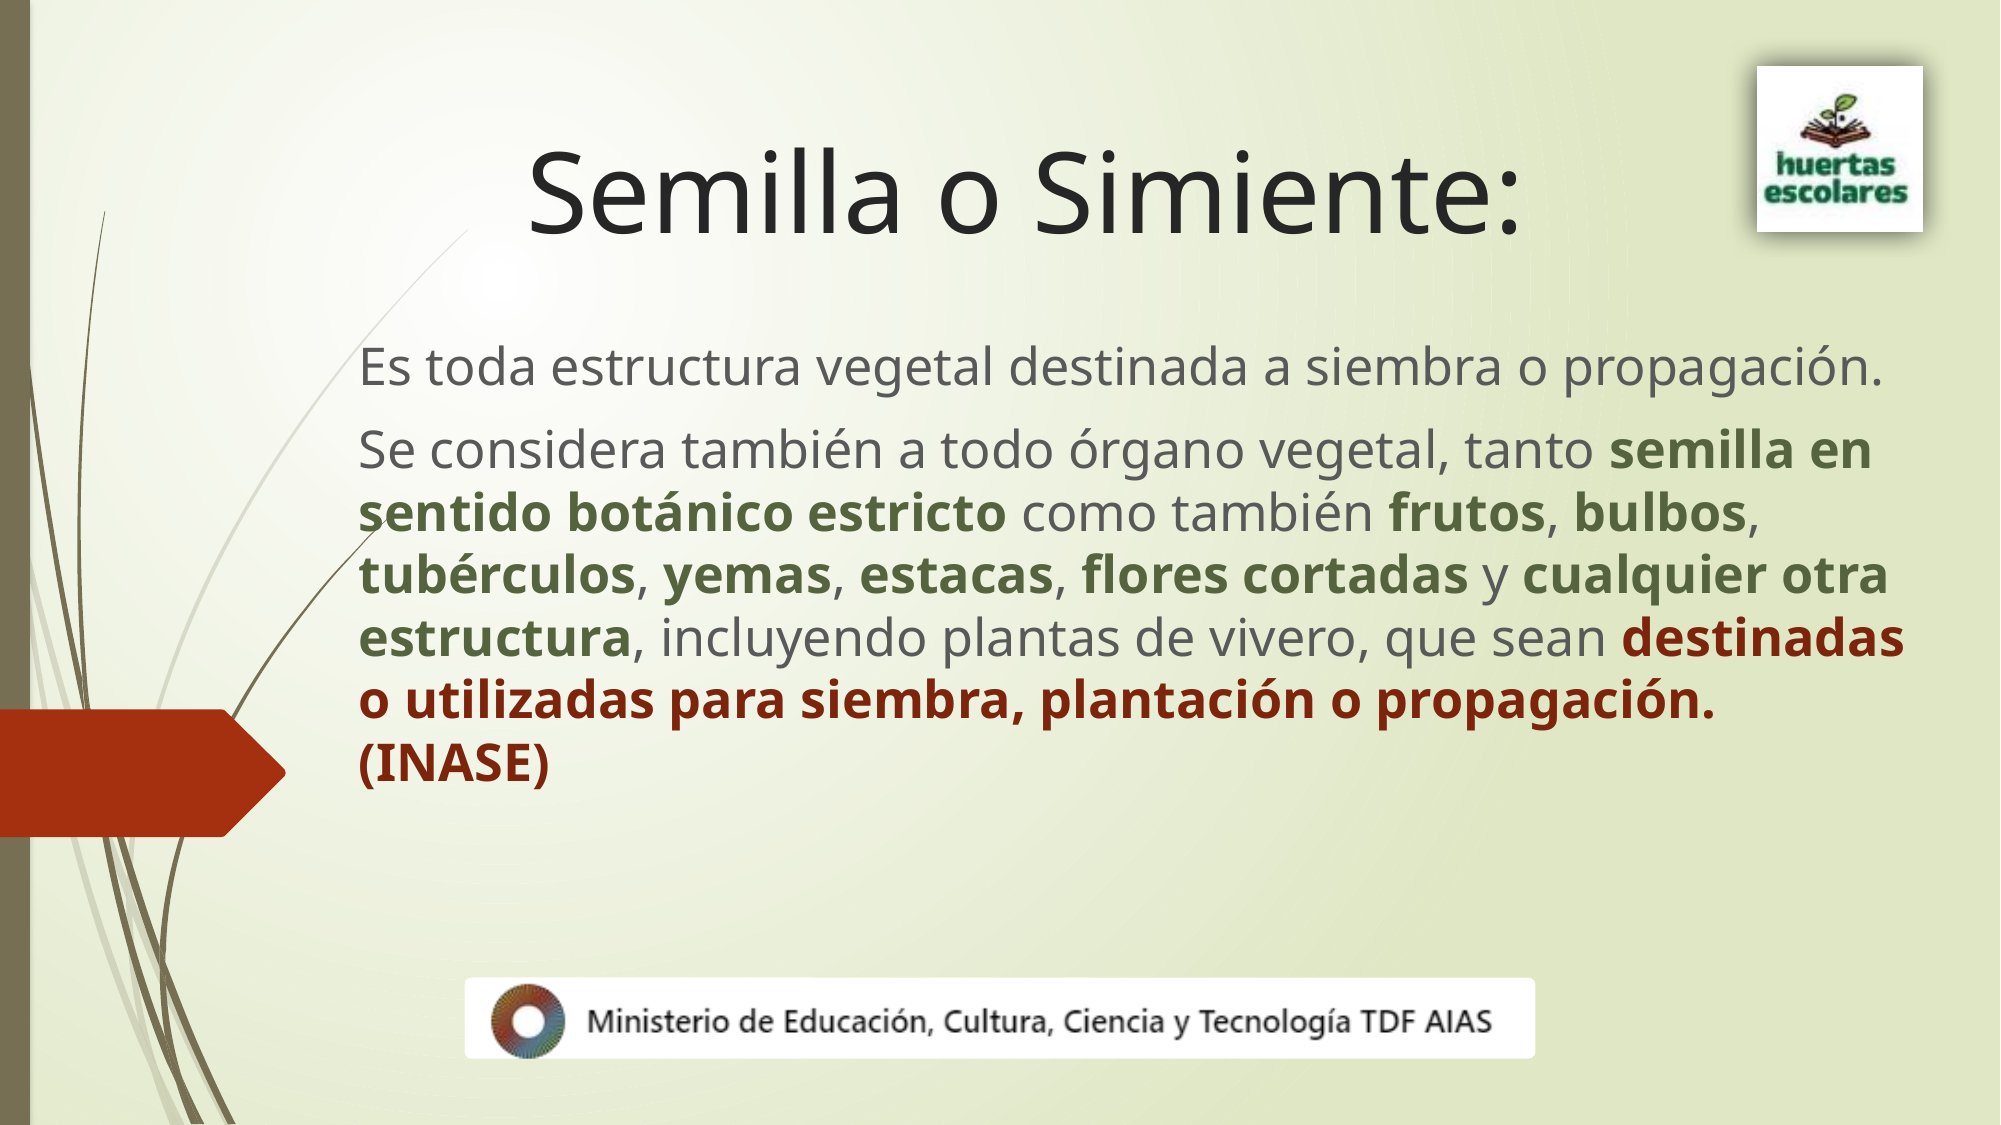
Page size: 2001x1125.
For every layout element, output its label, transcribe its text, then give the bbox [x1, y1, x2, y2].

picture [464, 977, 1536, 1059]
subtitle Es toda estructura vegetal destinada a siembra o propagación. Se considera también a todo órgano vegetal, tanto semilla en sentido botánico estricto como también frutos, bulbos, tubérculos, yemas, estacas, flores cortadas y cualquier otra estructura, incluyendo plantas de vivero, que sean destinadas o utilizadas para siembra, plantación o propagación. (INASE) [343, 325, 1923, 916]
title Semilla o Simiente: [511, 91, 1564, 264]
picture [1756, 66, 1923, 233]
